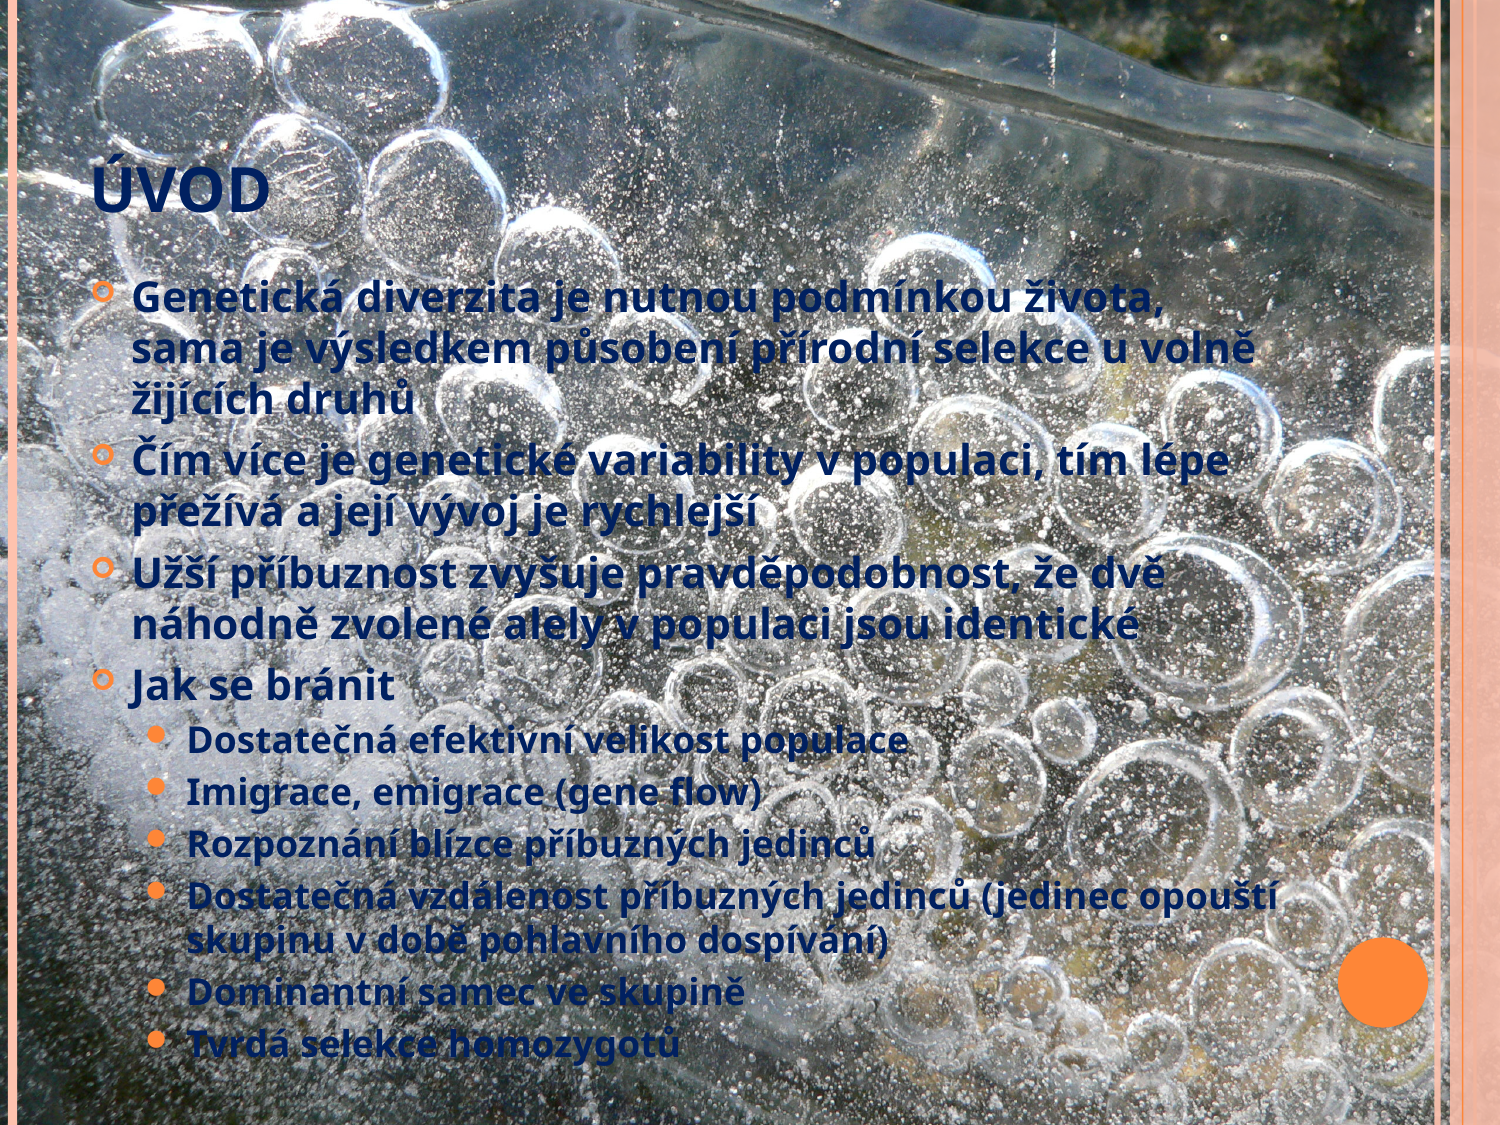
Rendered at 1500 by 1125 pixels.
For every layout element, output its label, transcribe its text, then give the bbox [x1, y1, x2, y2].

list Genetická diverzita je nutnou podmínkou života, sama je výsledkem působení přírodní selekce u volně žijících druhů Čím více je genetické variability v populaci, tím lépe přežívá a její vývoj je rychlejší Užší příbuznost zvyšuje pravděpodobnost, že dvě náhodně zvolené alely v populaci jsou identické Jak se bránit Dostatečná efektivní velikost populace Imigrace, emigrace (gene flow) Rozpoznání blízce příbuzných jedinců Dostatečná vzdálenost příbuzných jedinců (jedinec opouští skupinu v době pohlavního dospívání) Dominantní samec ve skupině Tvrdá selekce homozygotů [74, 262, 1301, 1079]
picture [18, 0, 1434, 1125]
title Úvod [75, 45, 1300, 233]
picture [1441, 0, 1449, 1125]
picture [0, 0, 7, 1125]
